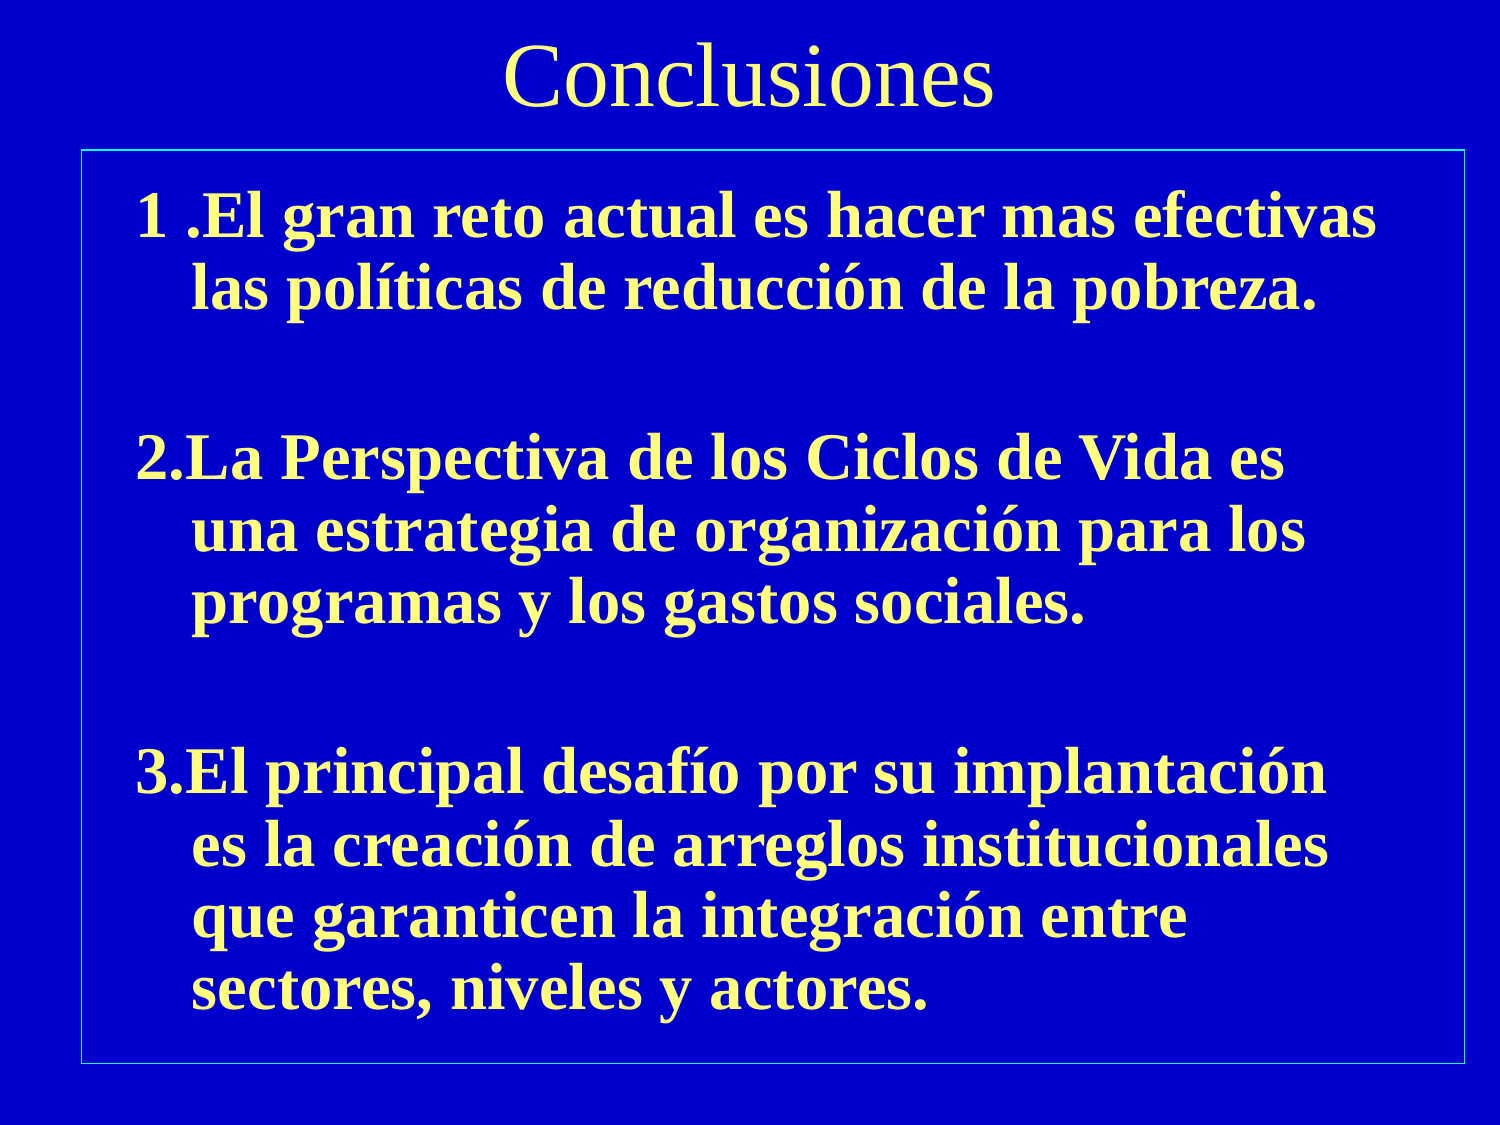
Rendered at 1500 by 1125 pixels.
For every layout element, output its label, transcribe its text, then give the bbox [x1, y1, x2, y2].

title Conclusiones [117, 0, 1382, 139]
text_box [81, 149, 1465, 1064]
